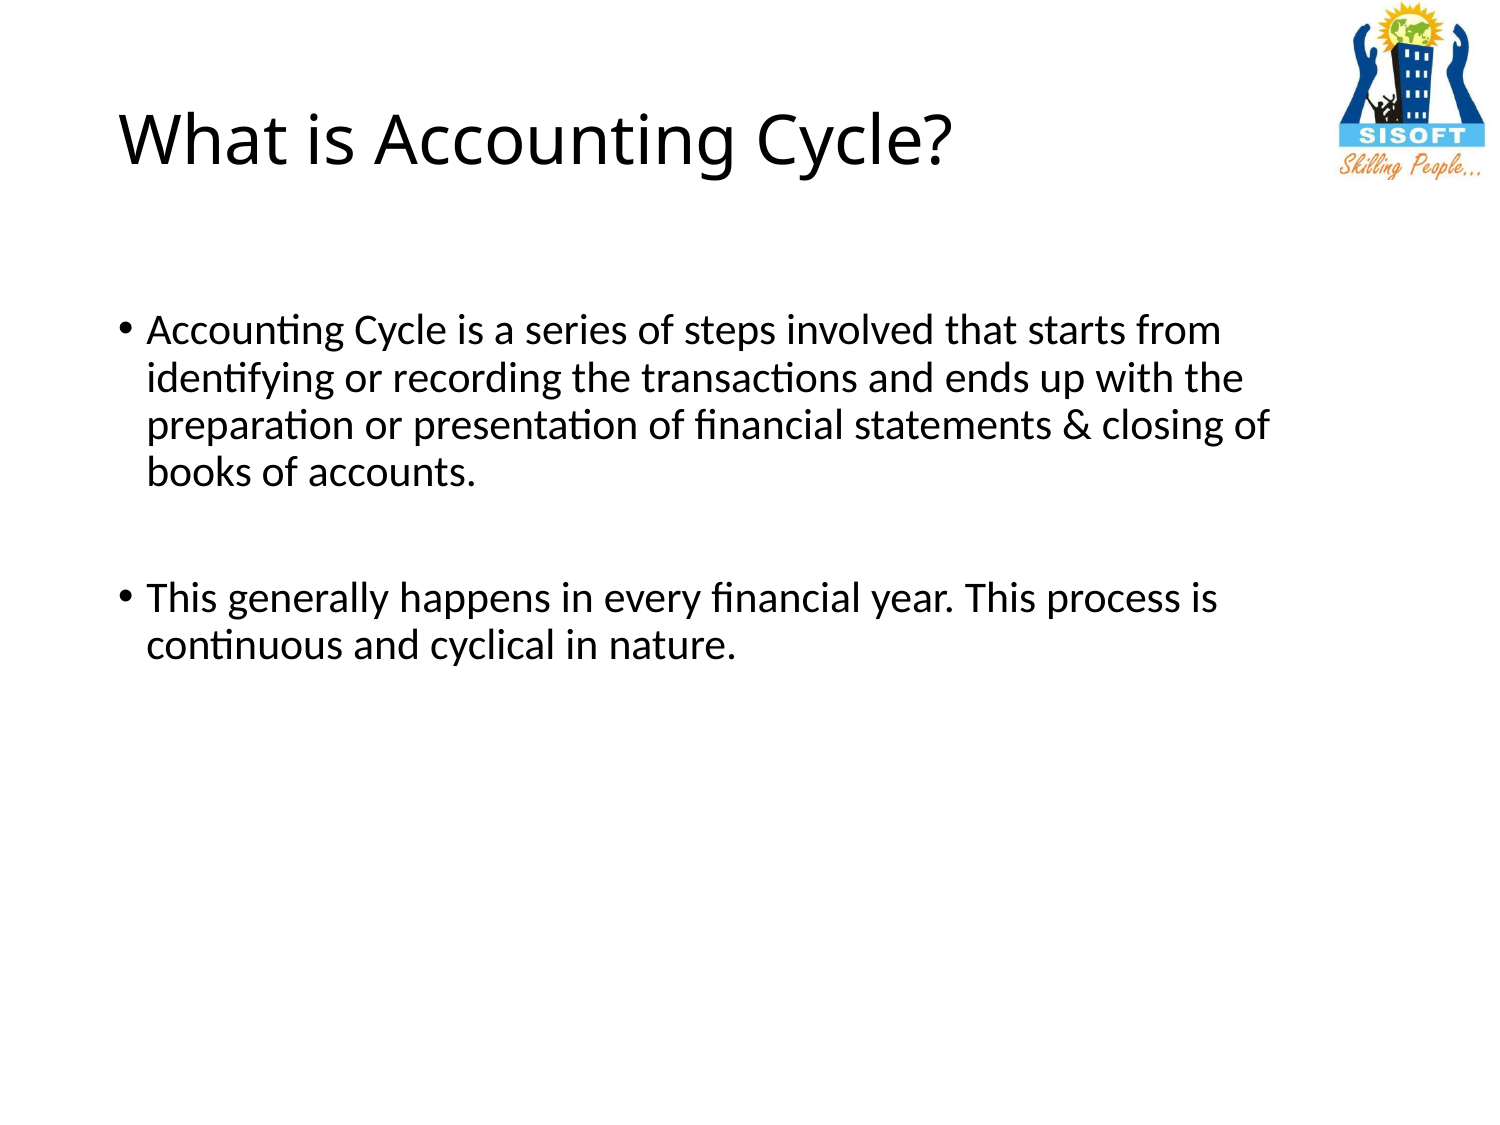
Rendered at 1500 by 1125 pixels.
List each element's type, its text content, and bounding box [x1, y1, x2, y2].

title What is Accounting Cycle? [103, 59, 1397, 225]
list Accounting Cycle is a series of steps involved that starts from identifying or recording the transactions and ends up with the preparation or presentation of financial statements & closing of books of accounts. This generally happens in every financial year. This process is continuous and cyclical in nature. [103, 299, 1397, 1014]
picture [1321, 0, 1500, 180]
